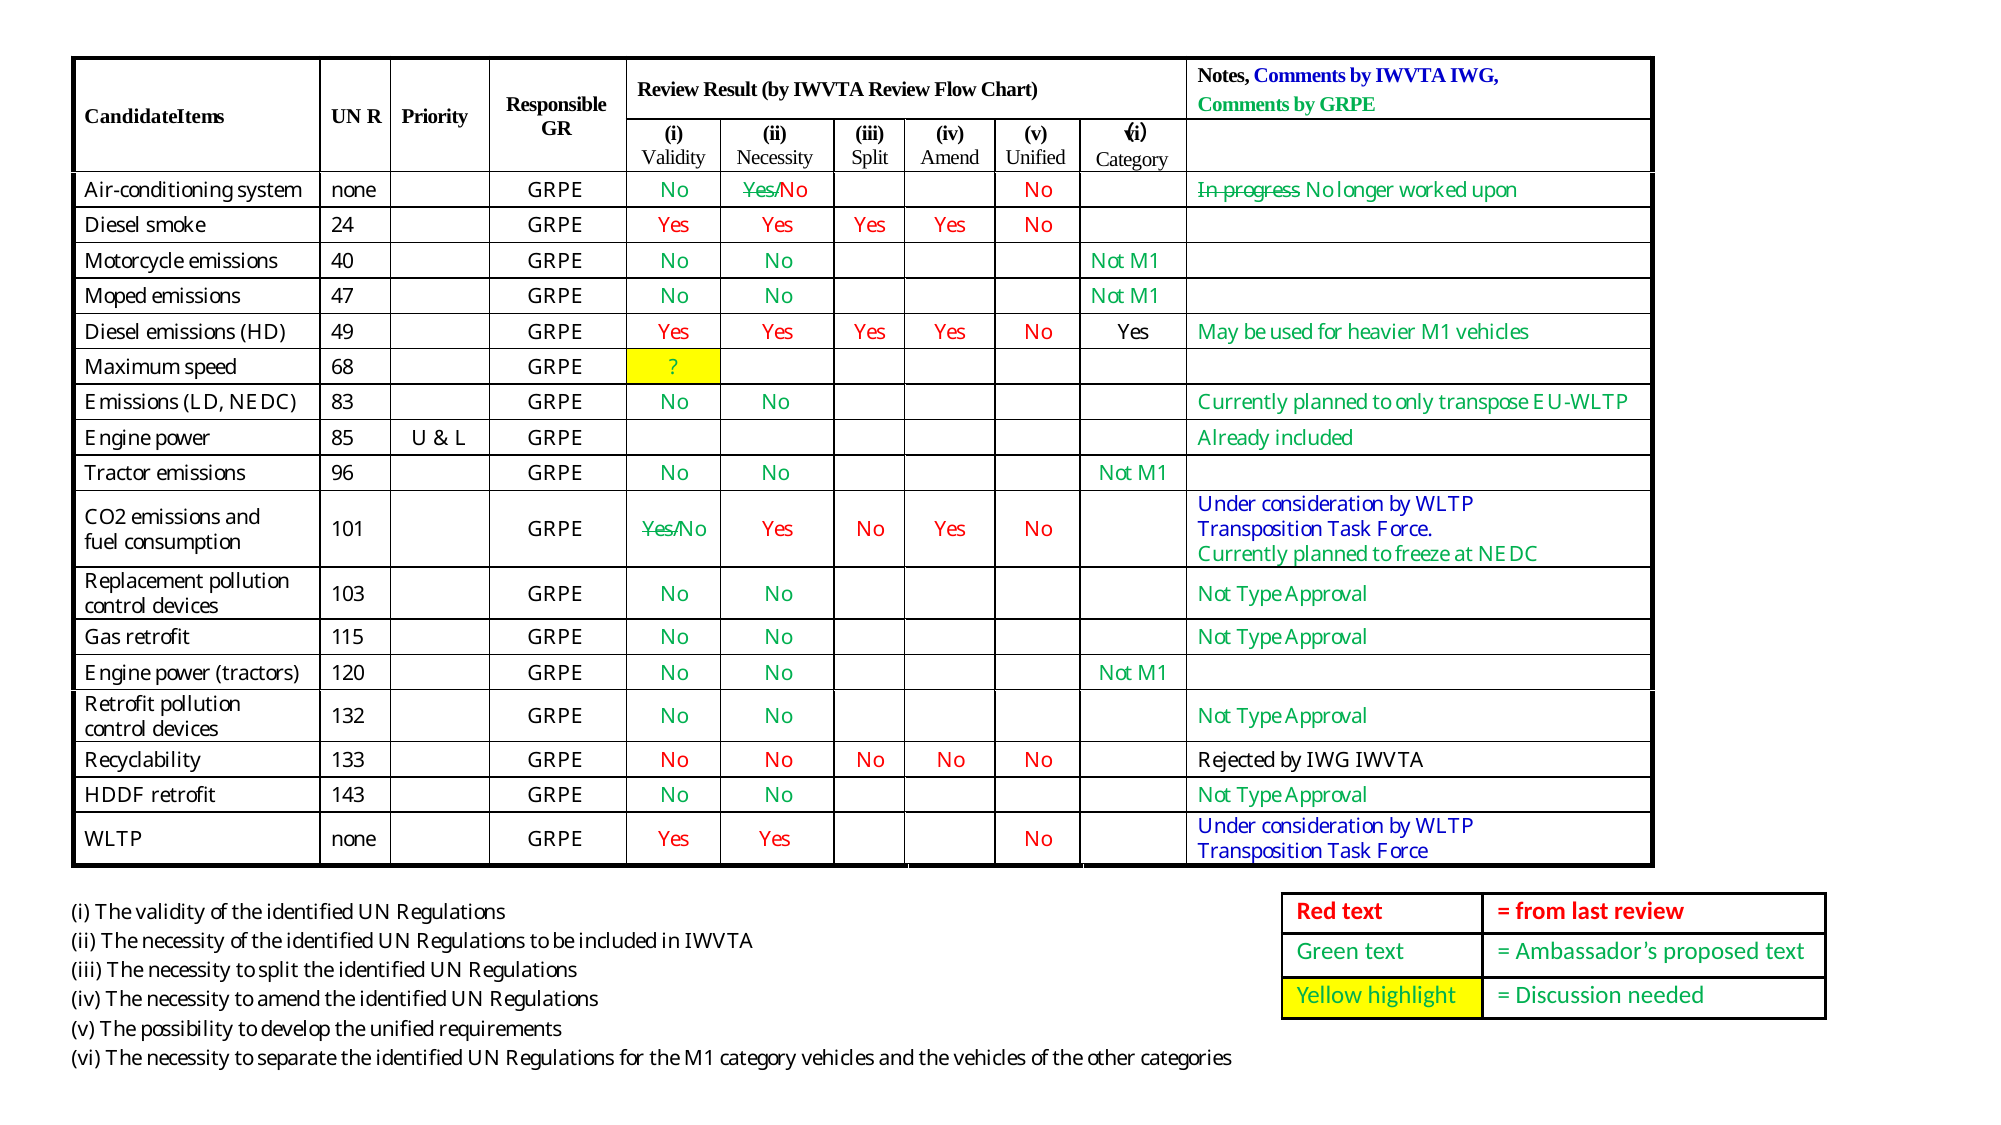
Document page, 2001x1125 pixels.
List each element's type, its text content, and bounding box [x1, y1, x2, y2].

table_header = from last review [1672, 895, 1824, 932]
table_cell = Ambassador’s proposed text [1672, 935, 1824, 976]
table_cell = Discussion needed [1672, 979, 1824, 1017]
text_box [57, 55, 1672, 1078]
